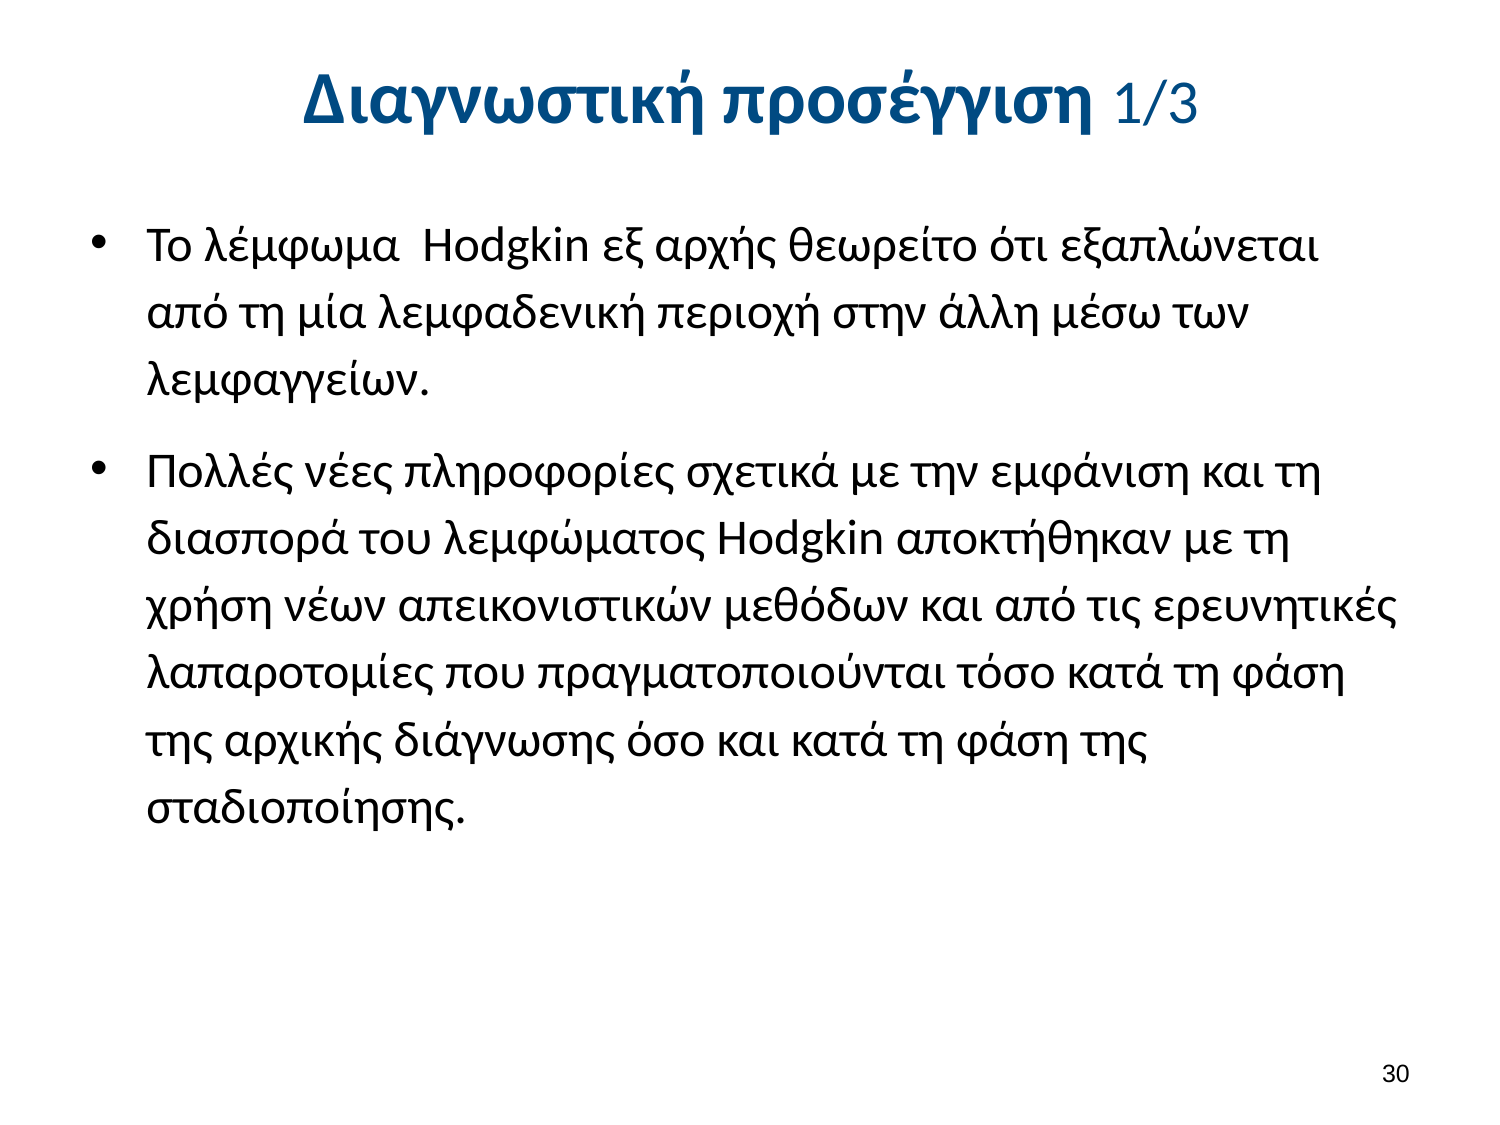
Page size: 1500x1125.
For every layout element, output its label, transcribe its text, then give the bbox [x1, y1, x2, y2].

slide_number 29 [1074, 1042, 1425, 1103]
title Διαγνωστική προσέγγιση 1/3 [76, 19, 1427, 169]
list Το λέμφωμα Hodgkin εξ αρχής θεωρείτο ότι εξαπλώνεται από τη μία λεμφαδενική περιοχή στην άλλη μέσω των λεμφαγγείων. Πολλές νέες πληροφορίες σχετικά με την εμφάνιση και τη διασπορά του λεμφώματος Hodgkin αποκτήθηκαν με τη χρήση νέων απεικονιστικών μεθόδων και από τις ερευνητικές λαπαροτομίες που πραγματοποιούνται τόσο κατά τη φάση της αρχικής διάγνωσης όσο και κατά τη φάση της σταδιοποίησης. [75, 196, 1425, 849]
